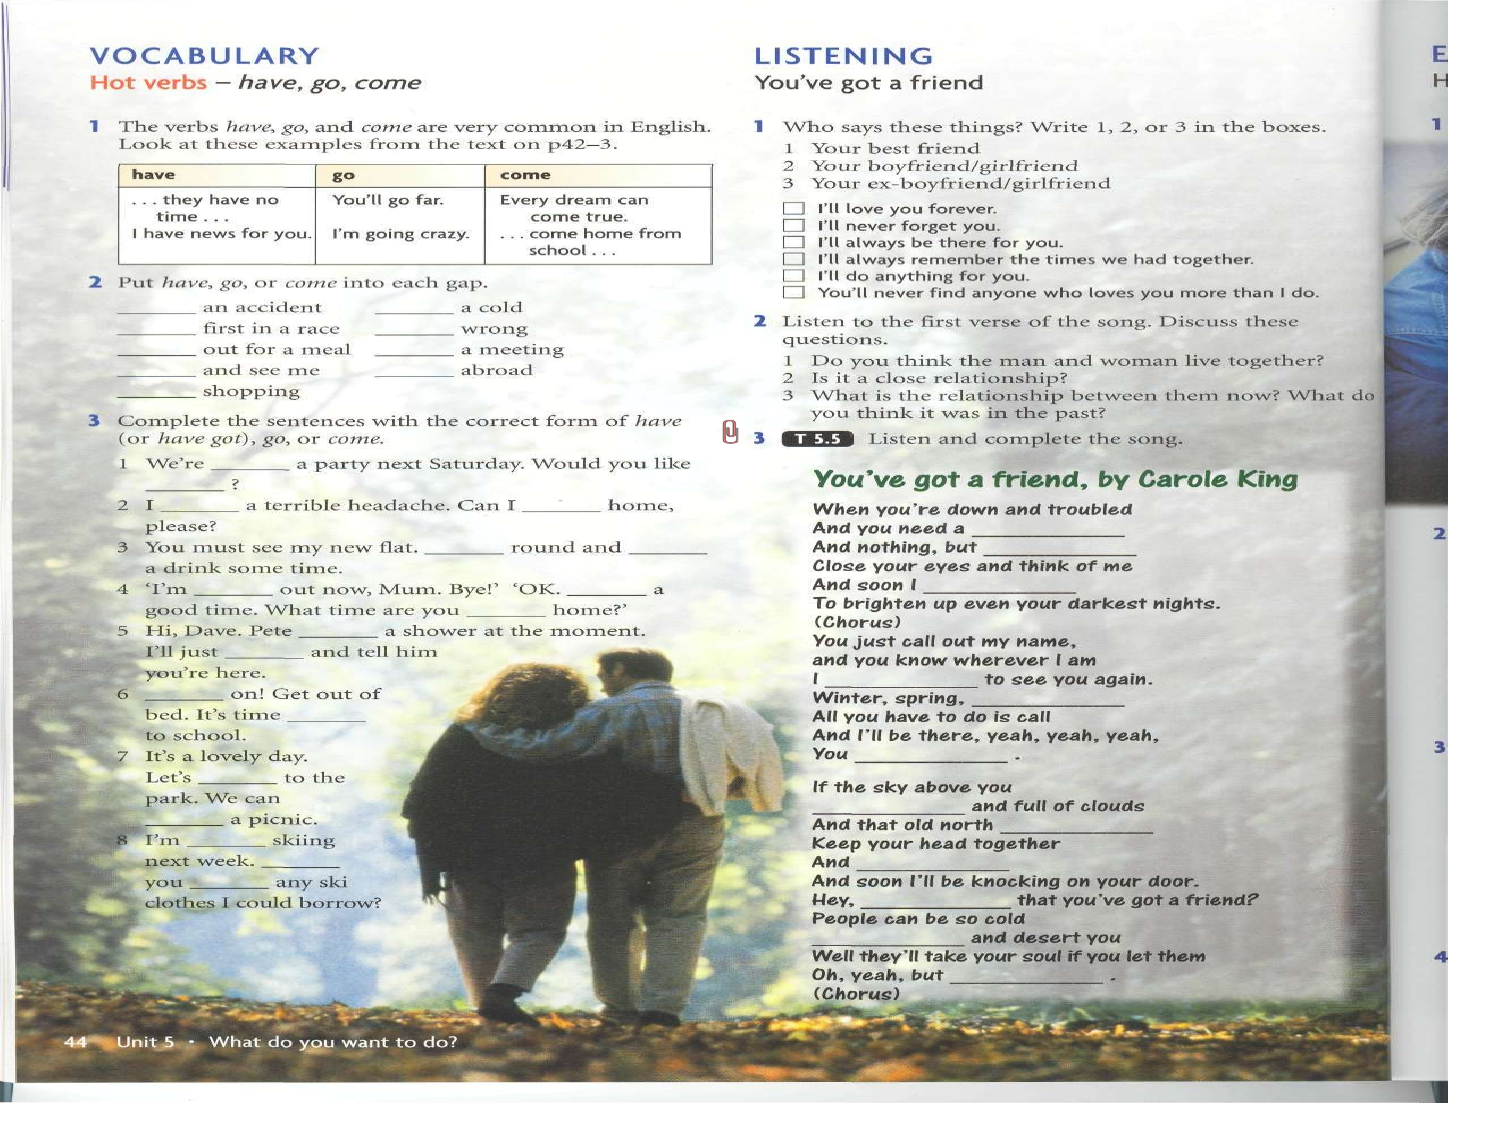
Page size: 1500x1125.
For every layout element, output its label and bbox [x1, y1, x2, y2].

text_box [0, 0, 1448, 1103]
text_box [722, 420, 739, 444]
